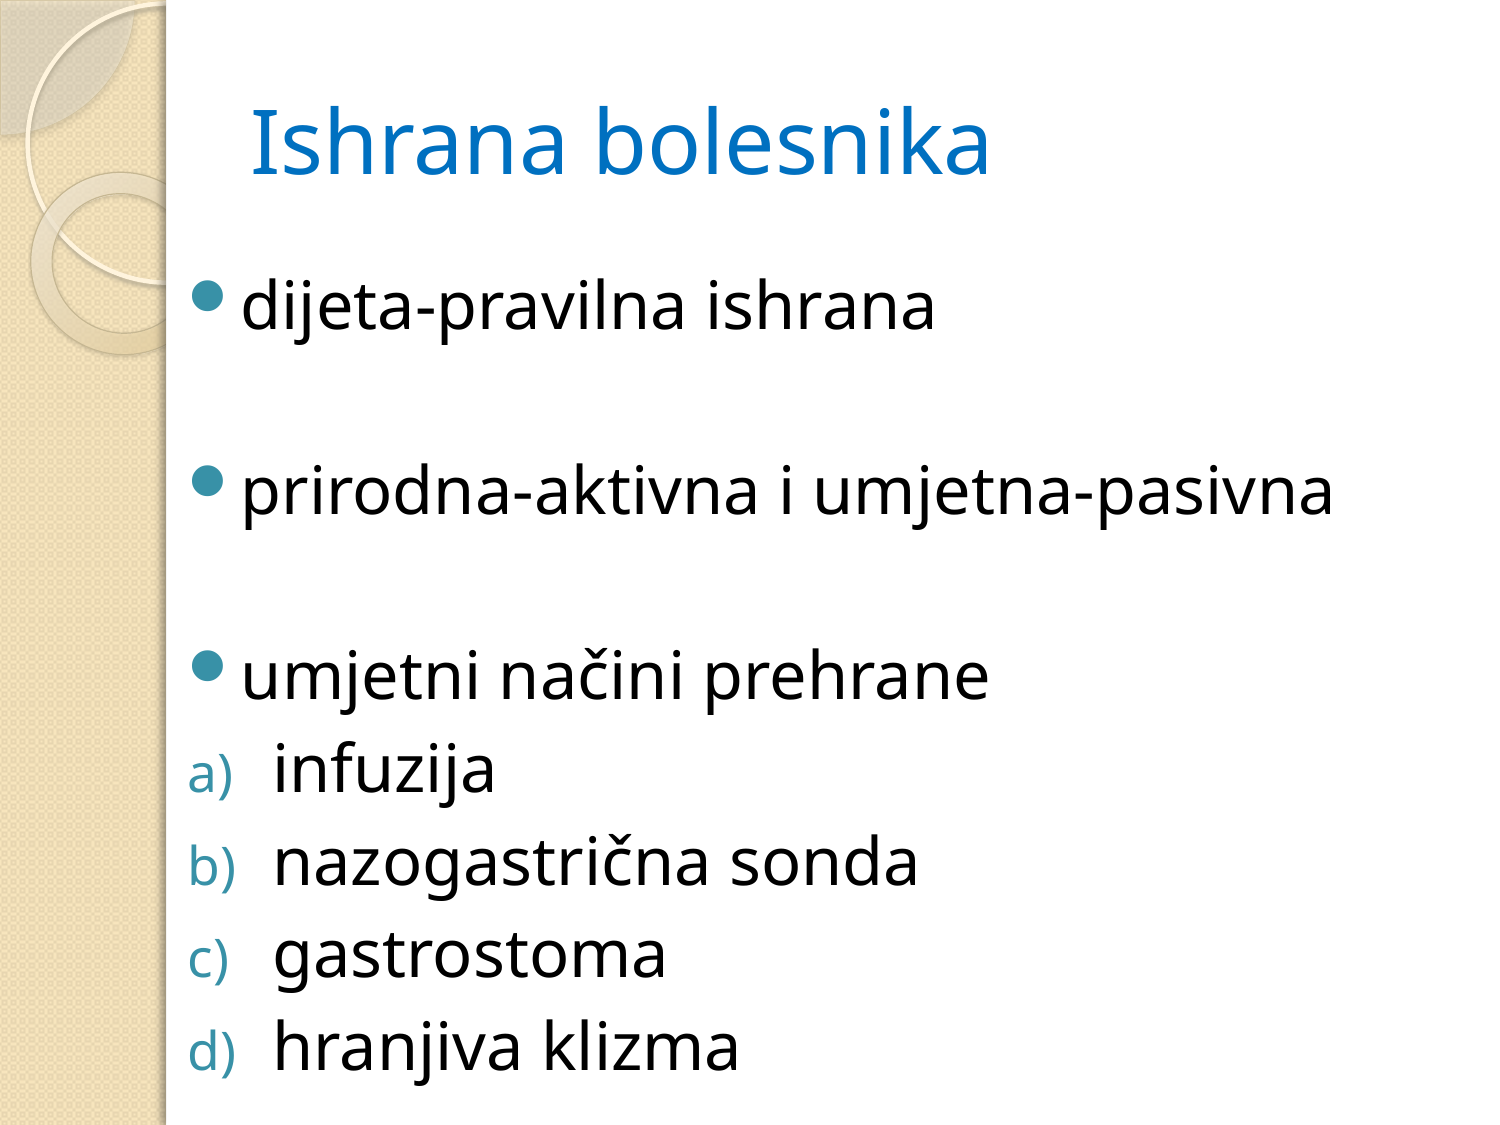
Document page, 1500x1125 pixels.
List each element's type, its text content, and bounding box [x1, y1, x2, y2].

title Ishrana bolesnika [235, 45, 1466, 233]
list dijeta-pravilna ishrana prirodna-aktivna i umjetna-pasivna umjetni načini prehrane infuzija nazogastrična sonda gastrostoma hranjiva klizma [159, 255, 1500, 1125]
